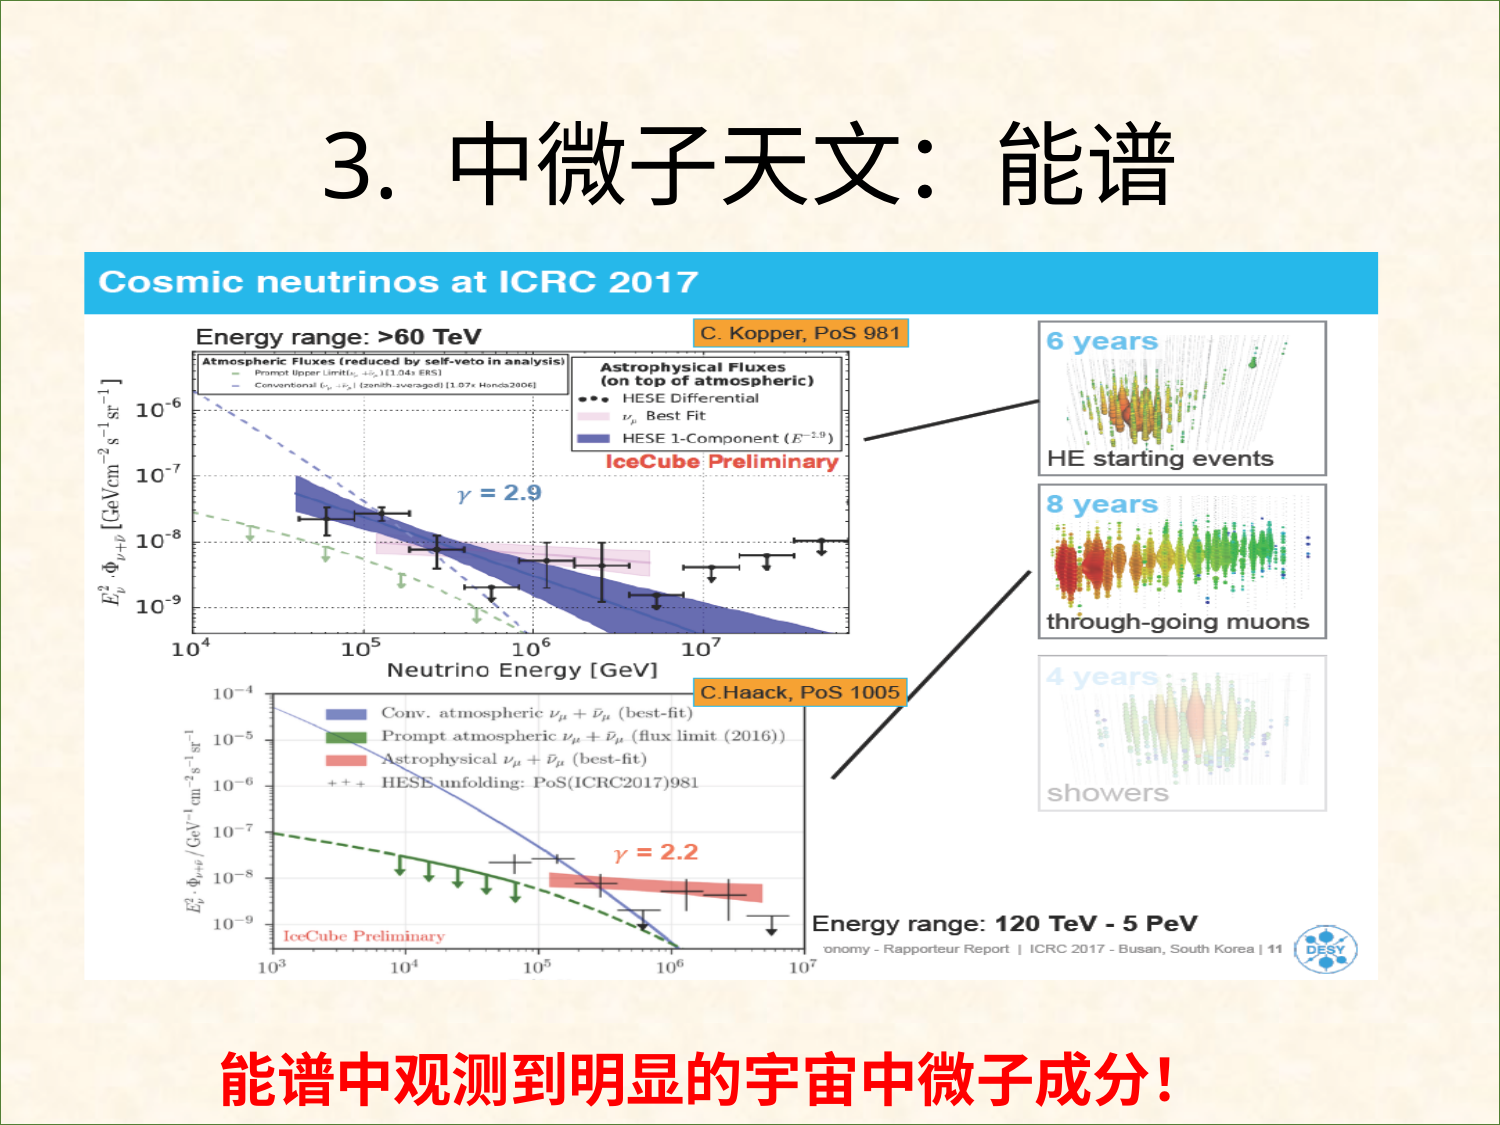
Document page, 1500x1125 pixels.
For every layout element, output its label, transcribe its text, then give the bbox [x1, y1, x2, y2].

picture [84, 252, 1379, 980]
text_box 能谱中观测到明显的宇宙中微子成分！ [204, 1035, 1321, 1121]
title 3. 中微子天文：能谱 [103, 59, 1397, 278]
